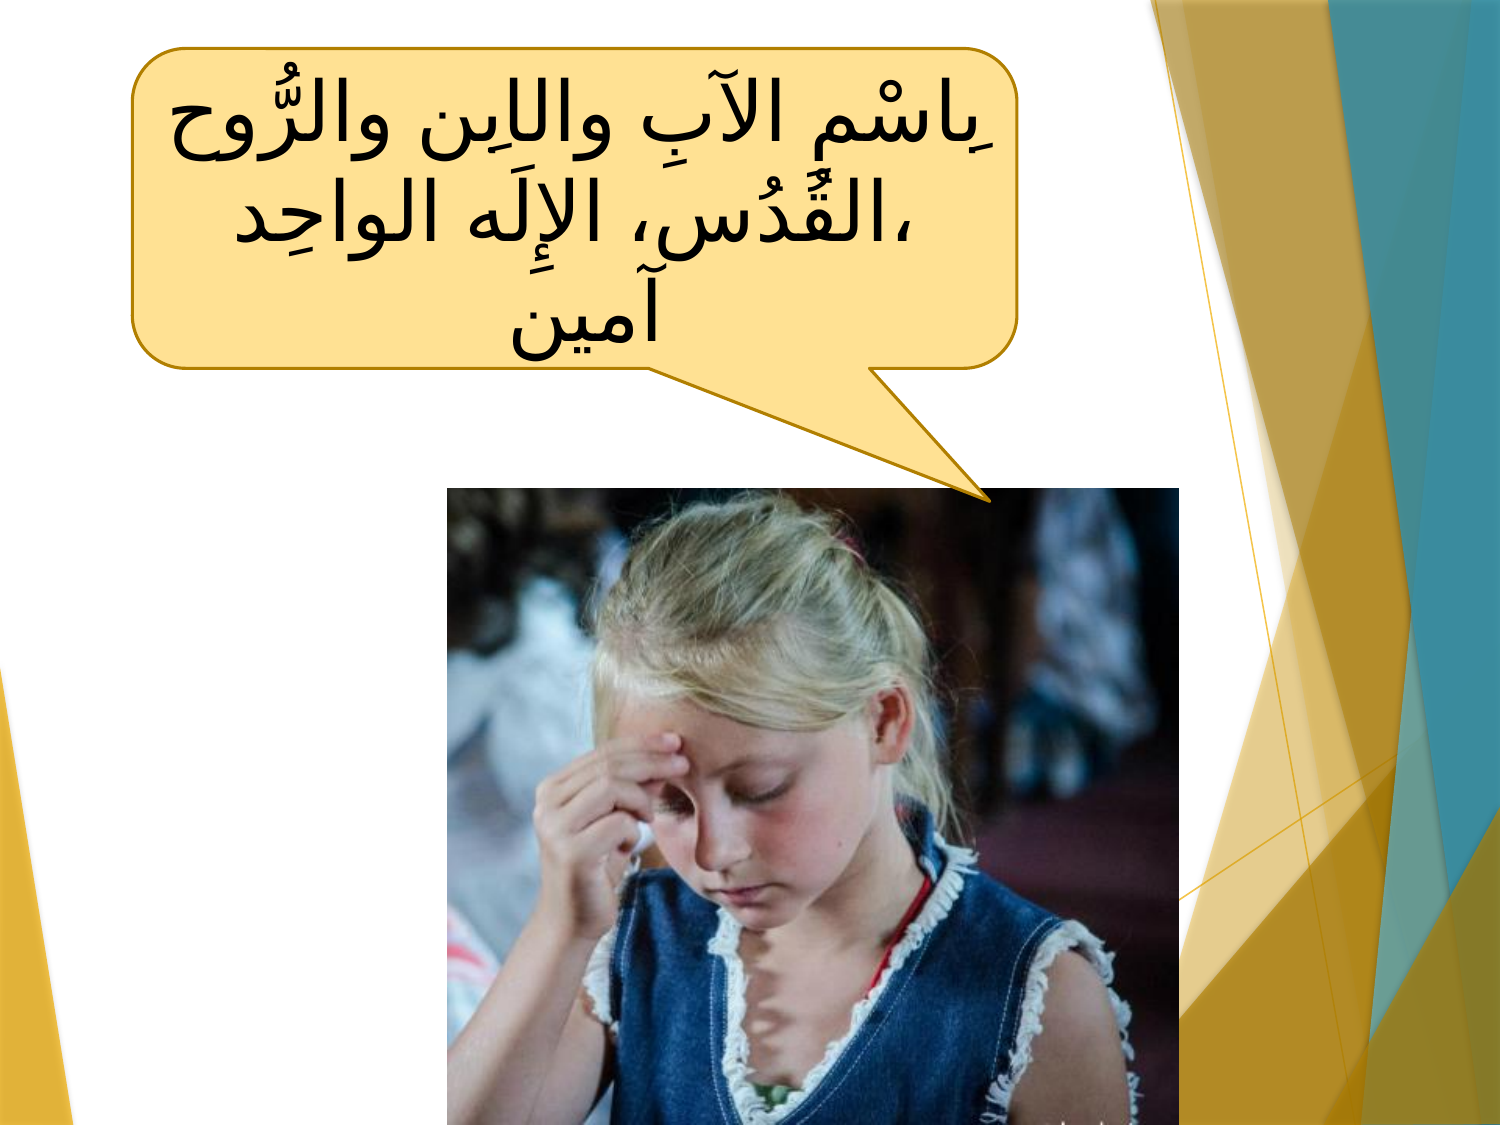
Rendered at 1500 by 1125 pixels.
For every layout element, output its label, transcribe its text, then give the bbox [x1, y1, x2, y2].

text_box بِاسْمِ الآبِ والابِن والرُّوح القُدُس، الإِلَه الواحِد، آمين [130, 46, 1019, 487]
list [446, 487, 1179, 1125]
